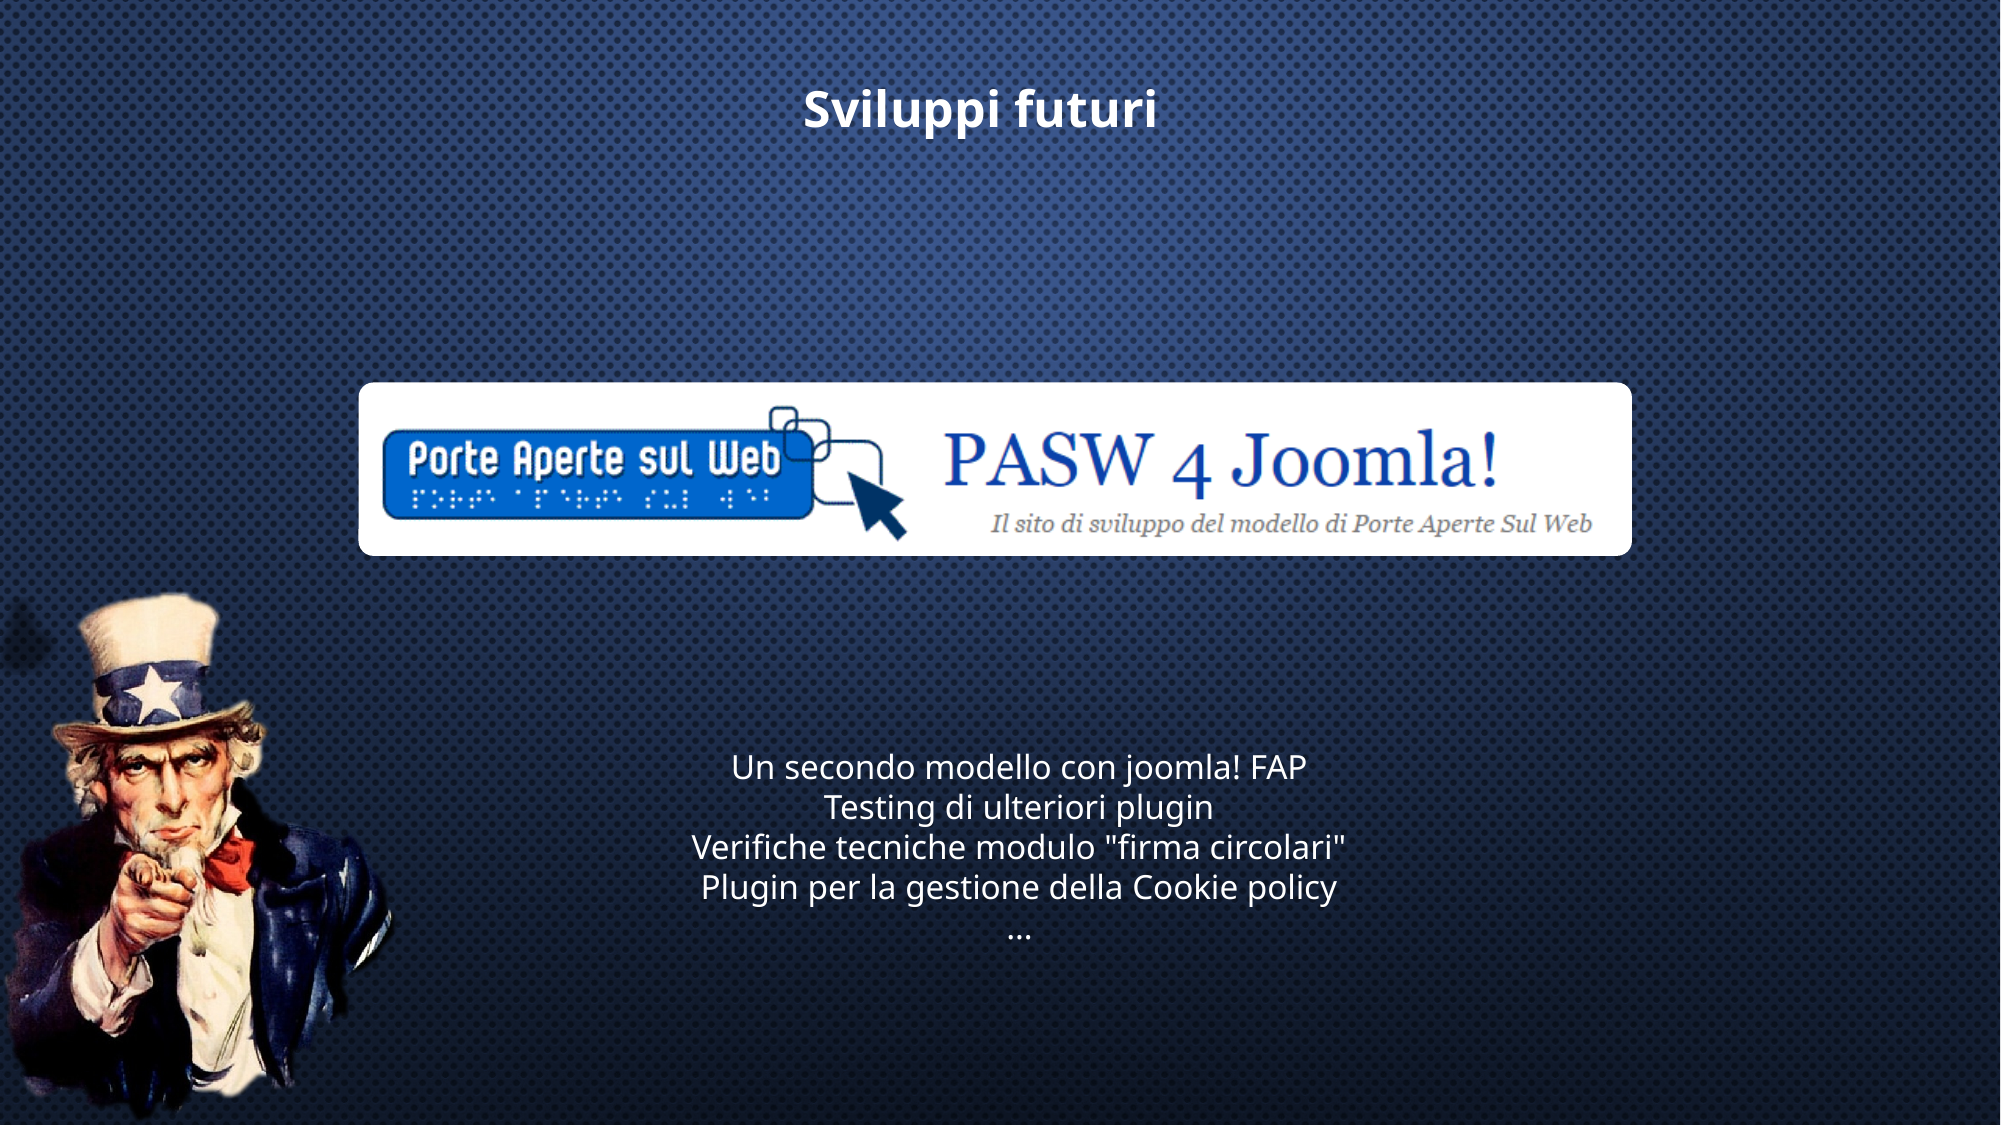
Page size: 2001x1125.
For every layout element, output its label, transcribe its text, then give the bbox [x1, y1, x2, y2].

text_box Un secondo modello con joomla! FAP Testing di ulteriori plugin Verifiche tecniche modulo "firma circolari" Plugin per la gestione della Cookie policy … [603, 739, 1436, 954]
text_box Sviluppi futuri [788, 70, 1174, 146]
picture [358, 382, 1633, 557]
picture [0, 590, 403, 1125]
